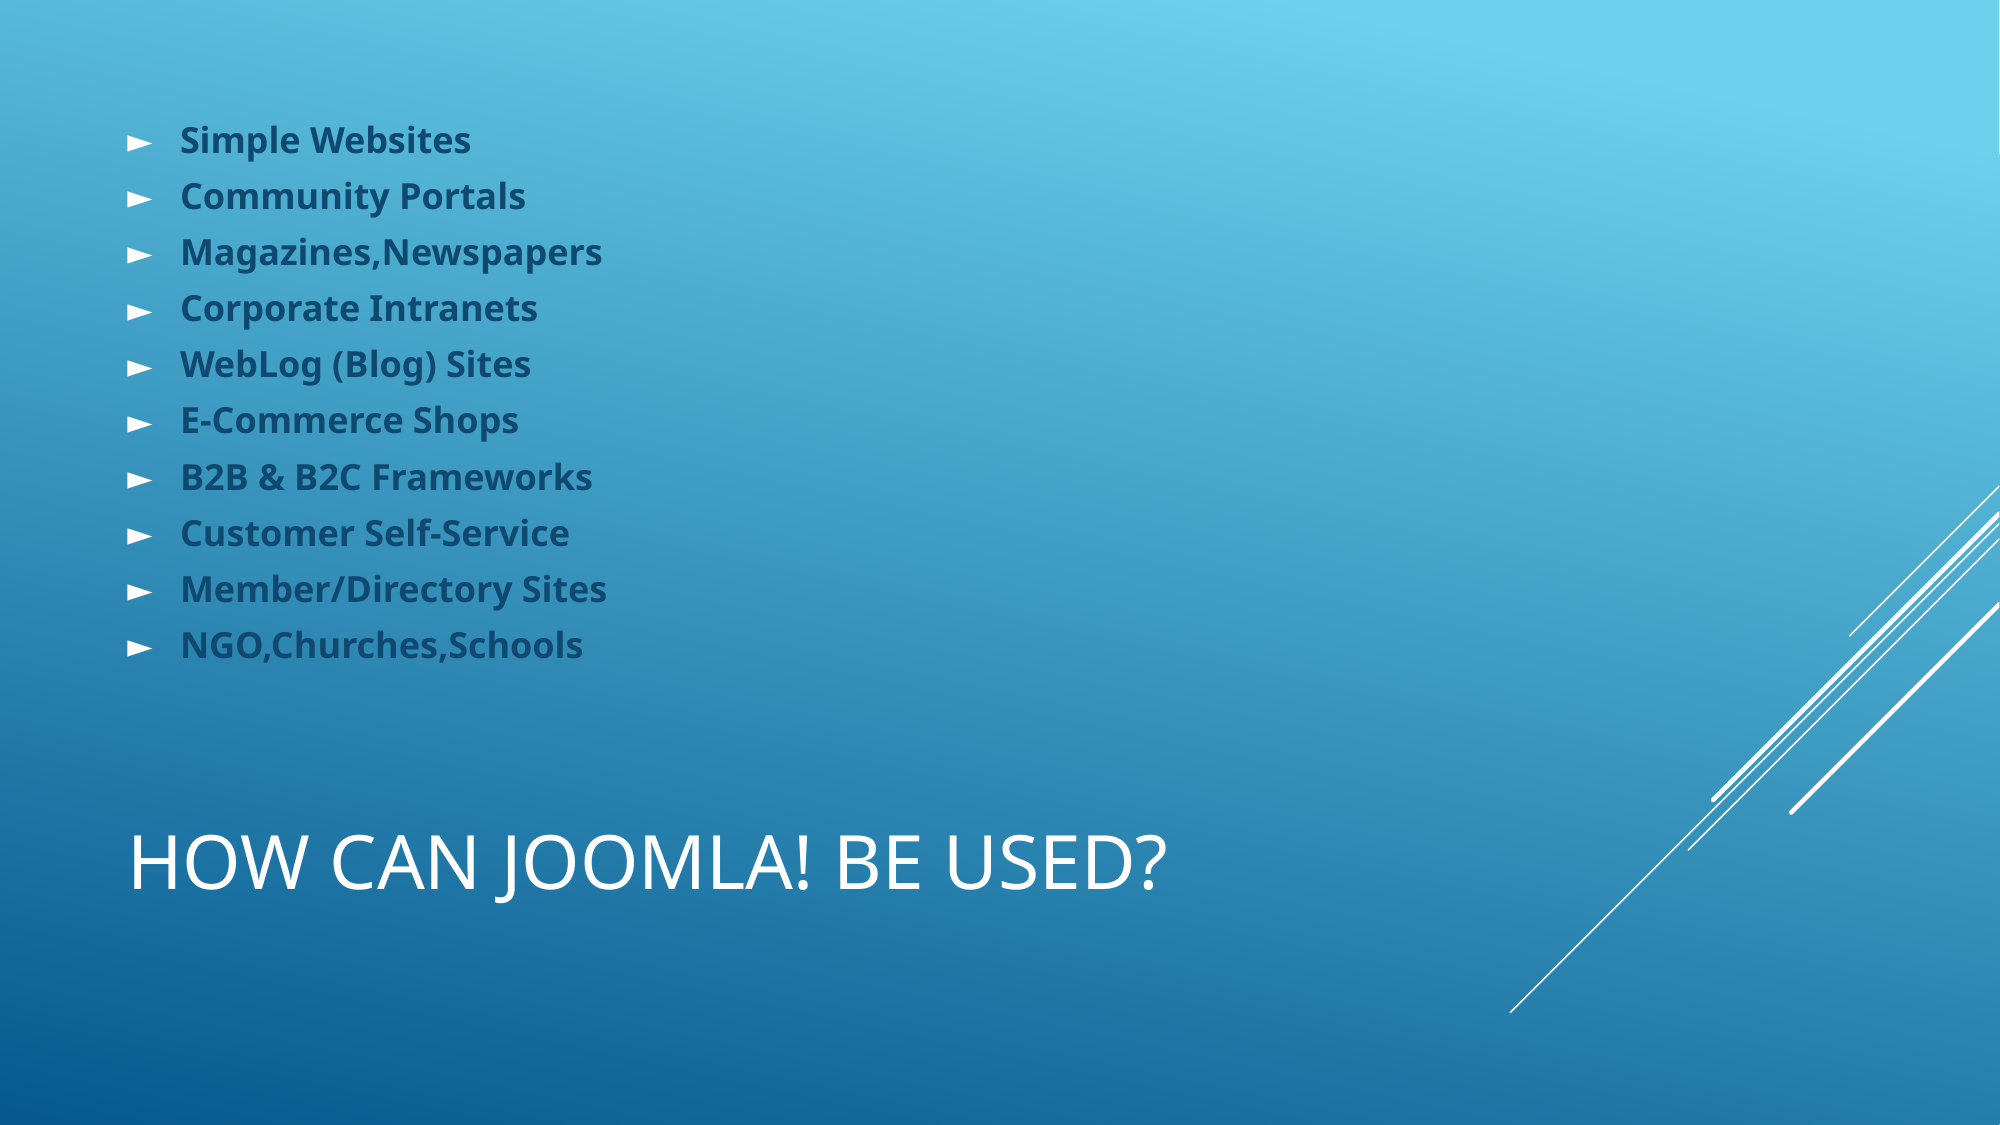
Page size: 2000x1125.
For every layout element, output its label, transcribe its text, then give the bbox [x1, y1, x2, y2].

list Simple Websites Community Portals Magazines,Newspapers Corporate Intranets WebLog (Blog) Sites E-Commerce Shops B2B & B2C Frameworks Customer Self-Service Member/Directory Sites NGO,Churches,Schools [112, 112, 1513, 706]
title How Can Joomla! Be Used? [112, 736, 1513, 984]
